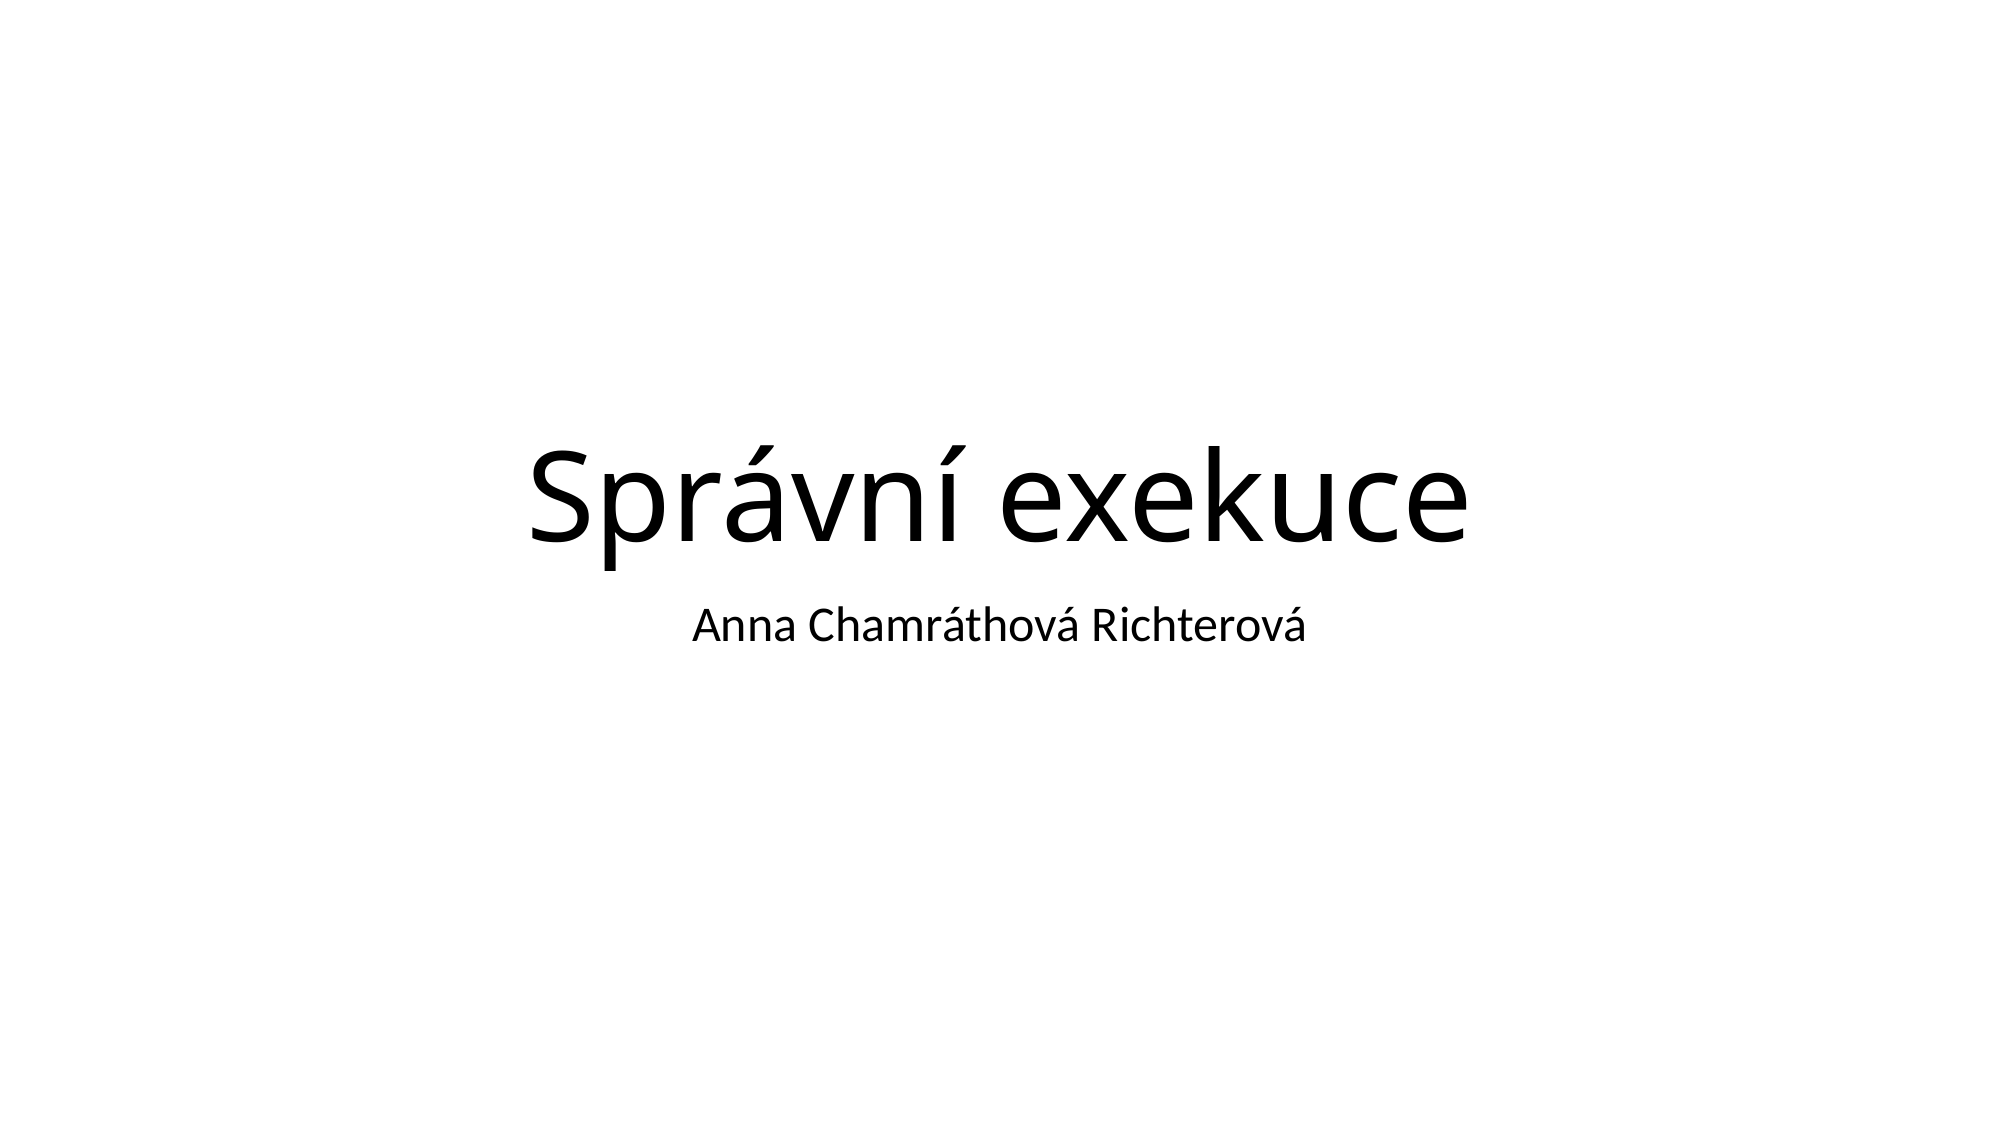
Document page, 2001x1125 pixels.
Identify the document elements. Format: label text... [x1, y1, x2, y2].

title Správní exekuce [249, 184, 1750, 576]
subtitle Anna Chamráthová Richterová [249, 590, 1750, 863]
